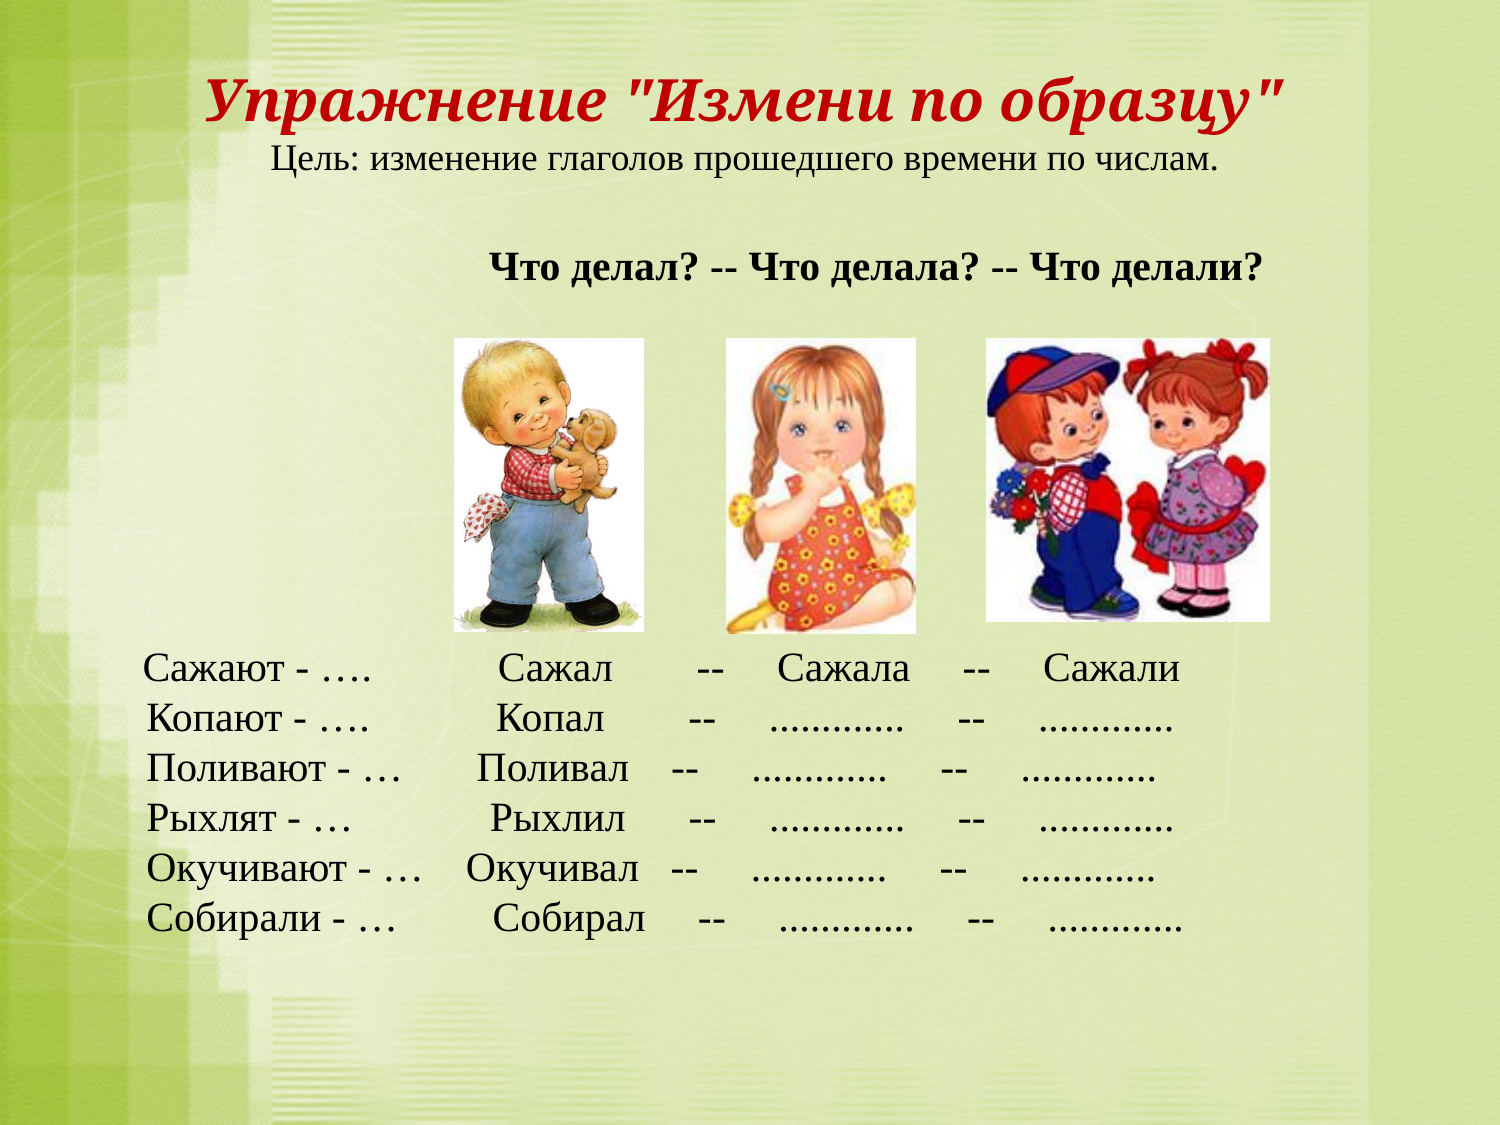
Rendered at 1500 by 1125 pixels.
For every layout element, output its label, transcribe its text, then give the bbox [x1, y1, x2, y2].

picture [0, 0, 1500, 1125]
list Что делал? -- Что делала? -- Что делали? Сажают - …. Сажал -- Сажала -- Сажали Копают - …. Копал -- ............. -- ............. Поливают - … Поливал -- ............. -- ............. Рыхлят - … Рыхлил -- ............. -- ............. Окучивают - … Окучивал -- ............. -- ............. Собирали - … Собирал -- ............. -- ............. [74, 231, 1426, 1006]
title Упражнение "Измени по образцу" Цель: изменение глаголов прошедшего времени по числам. [74, 44, 1426, 197]
